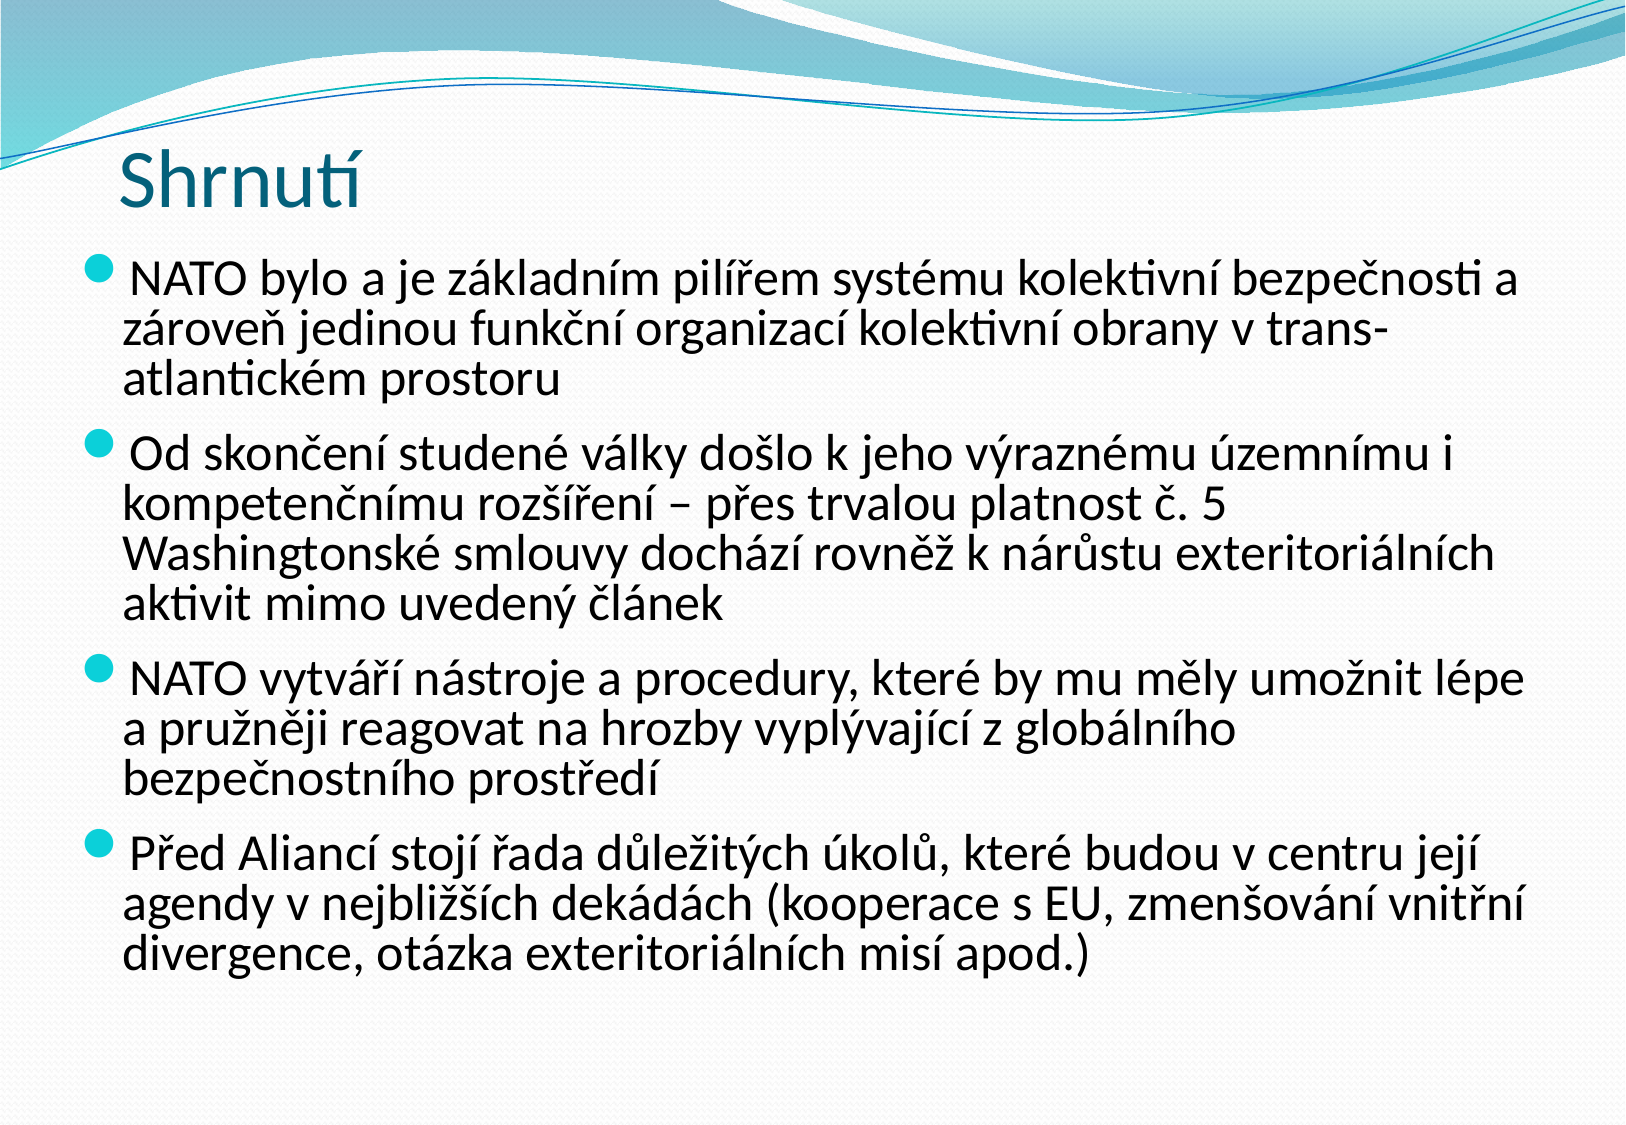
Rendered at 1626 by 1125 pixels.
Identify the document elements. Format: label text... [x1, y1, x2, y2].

title Shrnutí [117, 129, 1513, 225]
list NATO bylo a je základním pilířem systému kolektivní bezpečnosti a zároveň jedinou funkční organizací kolektivní obrany v trans-atlantickém prostoru Od skončení studené války došlo k jeho výraznému územnímu i kompetenčnímu rozšíření – přes trvalou platnost č. 5 Washingtonské smlouvy dochází rovněž k nárůstu exteritoriálních aktivit mimo uvedený článek NATO vytváří nástroje a procedury, které by mu měly umožnit lépe a pružněji reagovat na hrozby vyplývající z globálního bezpečnostního prostředí Před Aliancí stojí řada důležitých úkolů, které budou v centru její agendy v nejbližších dekádách (kooperace s EU, zmenšování vnitřní divergence, otázka exteritoriálních misí apod.) [64, 247, 1560, 1081]
